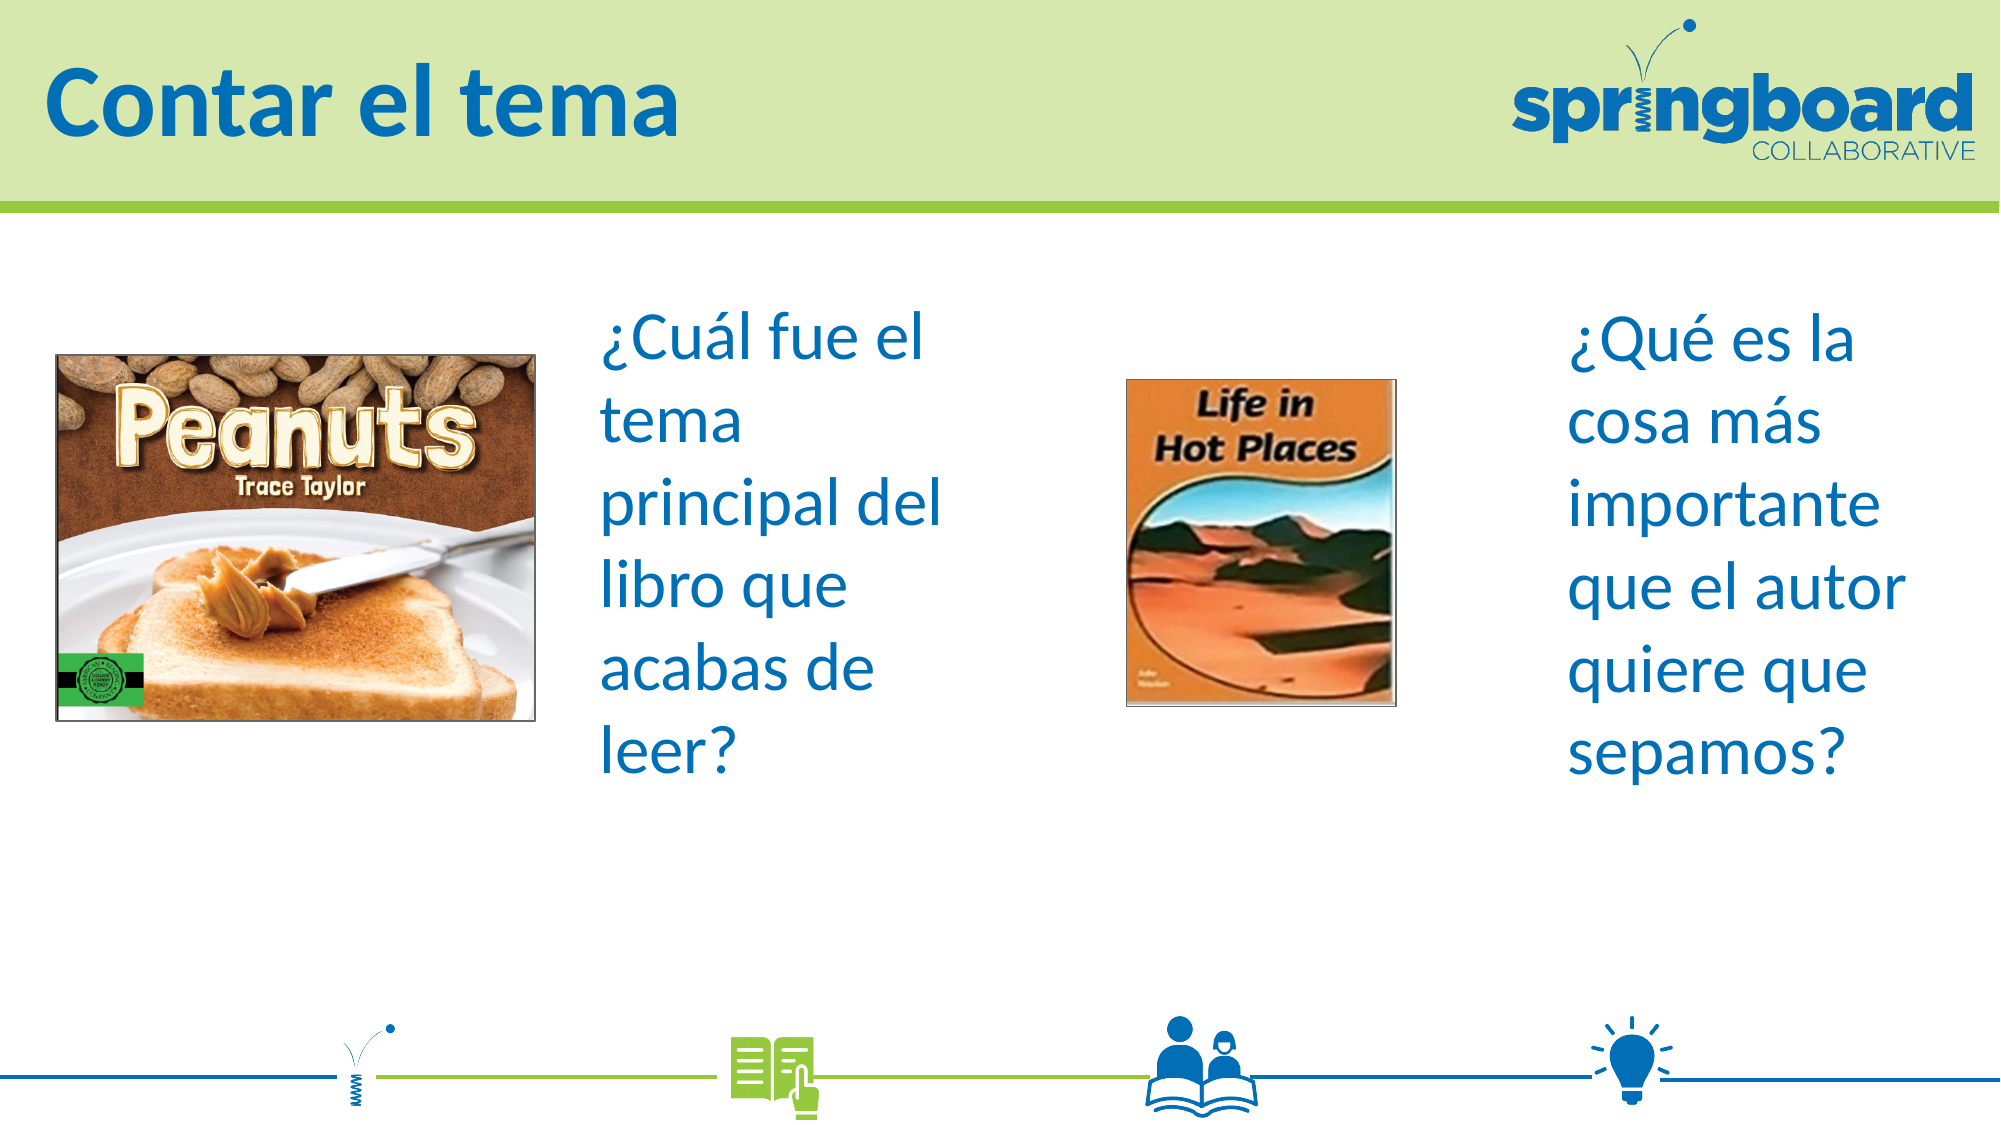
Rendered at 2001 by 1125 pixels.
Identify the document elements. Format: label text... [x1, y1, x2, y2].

picture [1591, 1016, 1673, 1105]
title Contar el tema [0, 5, 2000, 202]
list ¿Cuál fue el tema principal del libro que acabas de leer? [565, 280, 978, 798]
picture [1145, 1016, 1258, 1118]
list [1126, 379, 1396, 706]
picture [731, 1037, 819, 1120]
list ¿Qué es la cosa más importante que el autor quiere que sepamos? [1531, 284, 1944, 802]
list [56, 355, 535, 721]
picture [343, 1024, 395, 1106]
